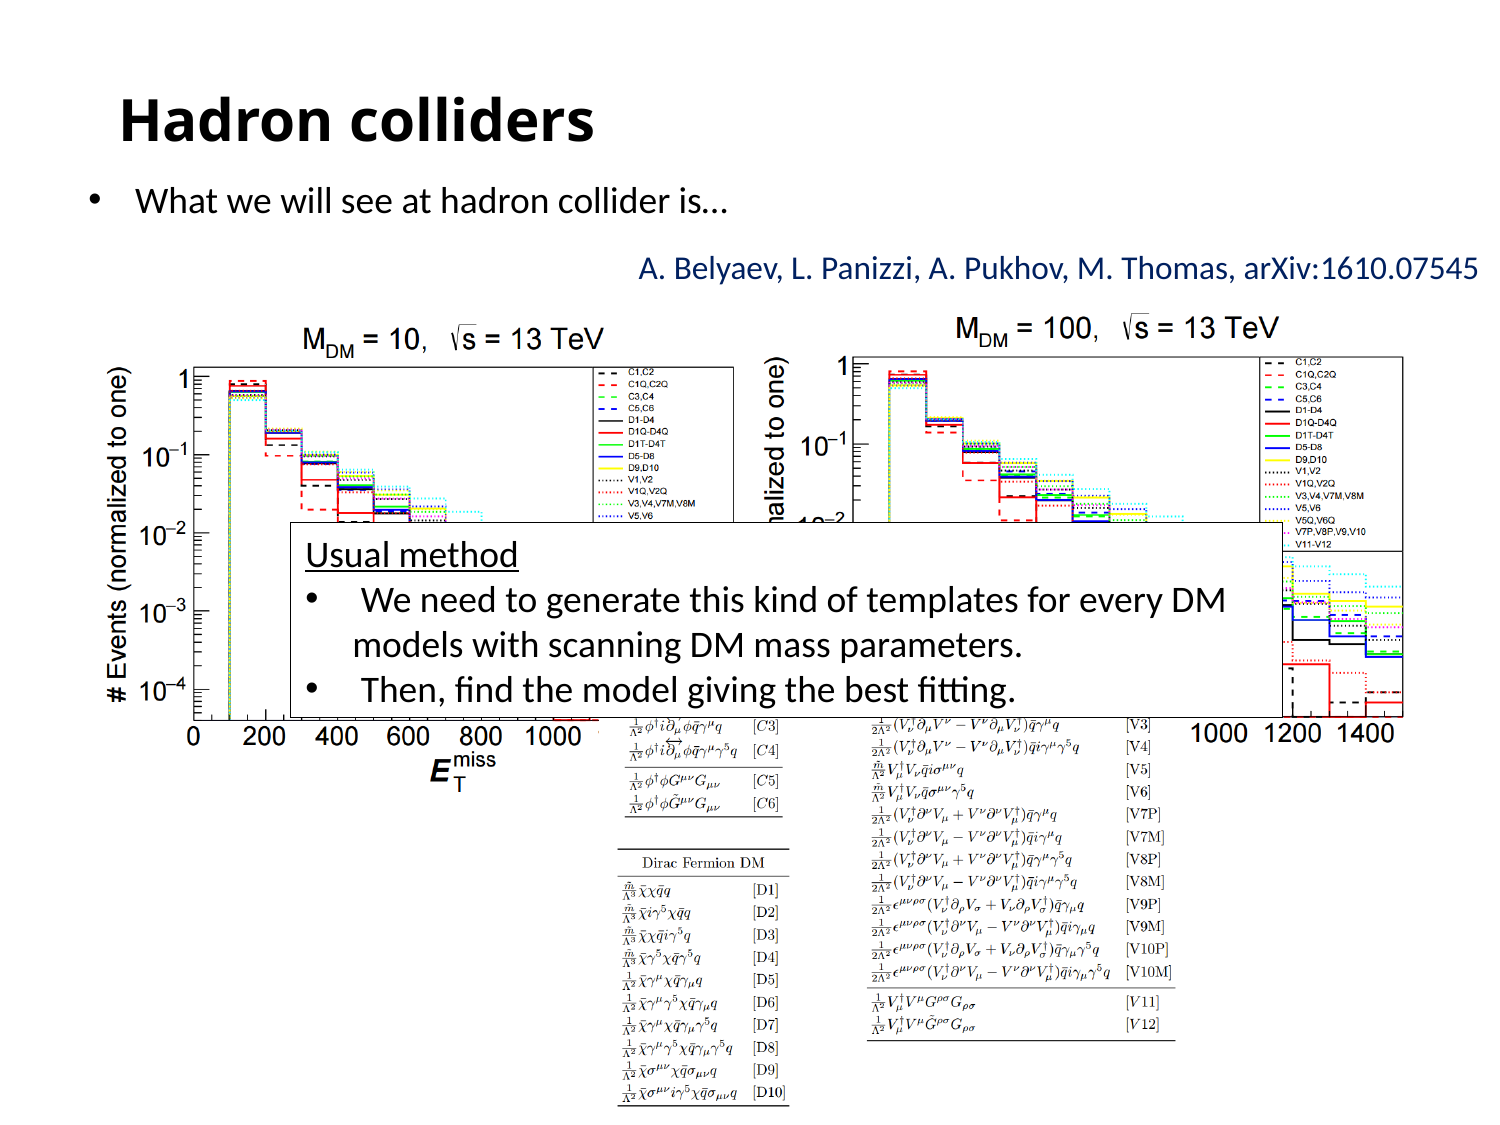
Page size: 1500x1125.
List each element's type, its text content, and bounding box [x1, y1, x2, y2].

text_box A. Belyaev, L. Panizzi, A. Pukhov, M. Thomas, arXiv:1610.07545 [623, 239, 1500, 294]
text_box What we will see at hadron collider is… [73, 168, 1500, 229]
picture [99, 304, 1417, 1111]
title Hadron colliders [103, 61, 1397, 168]
